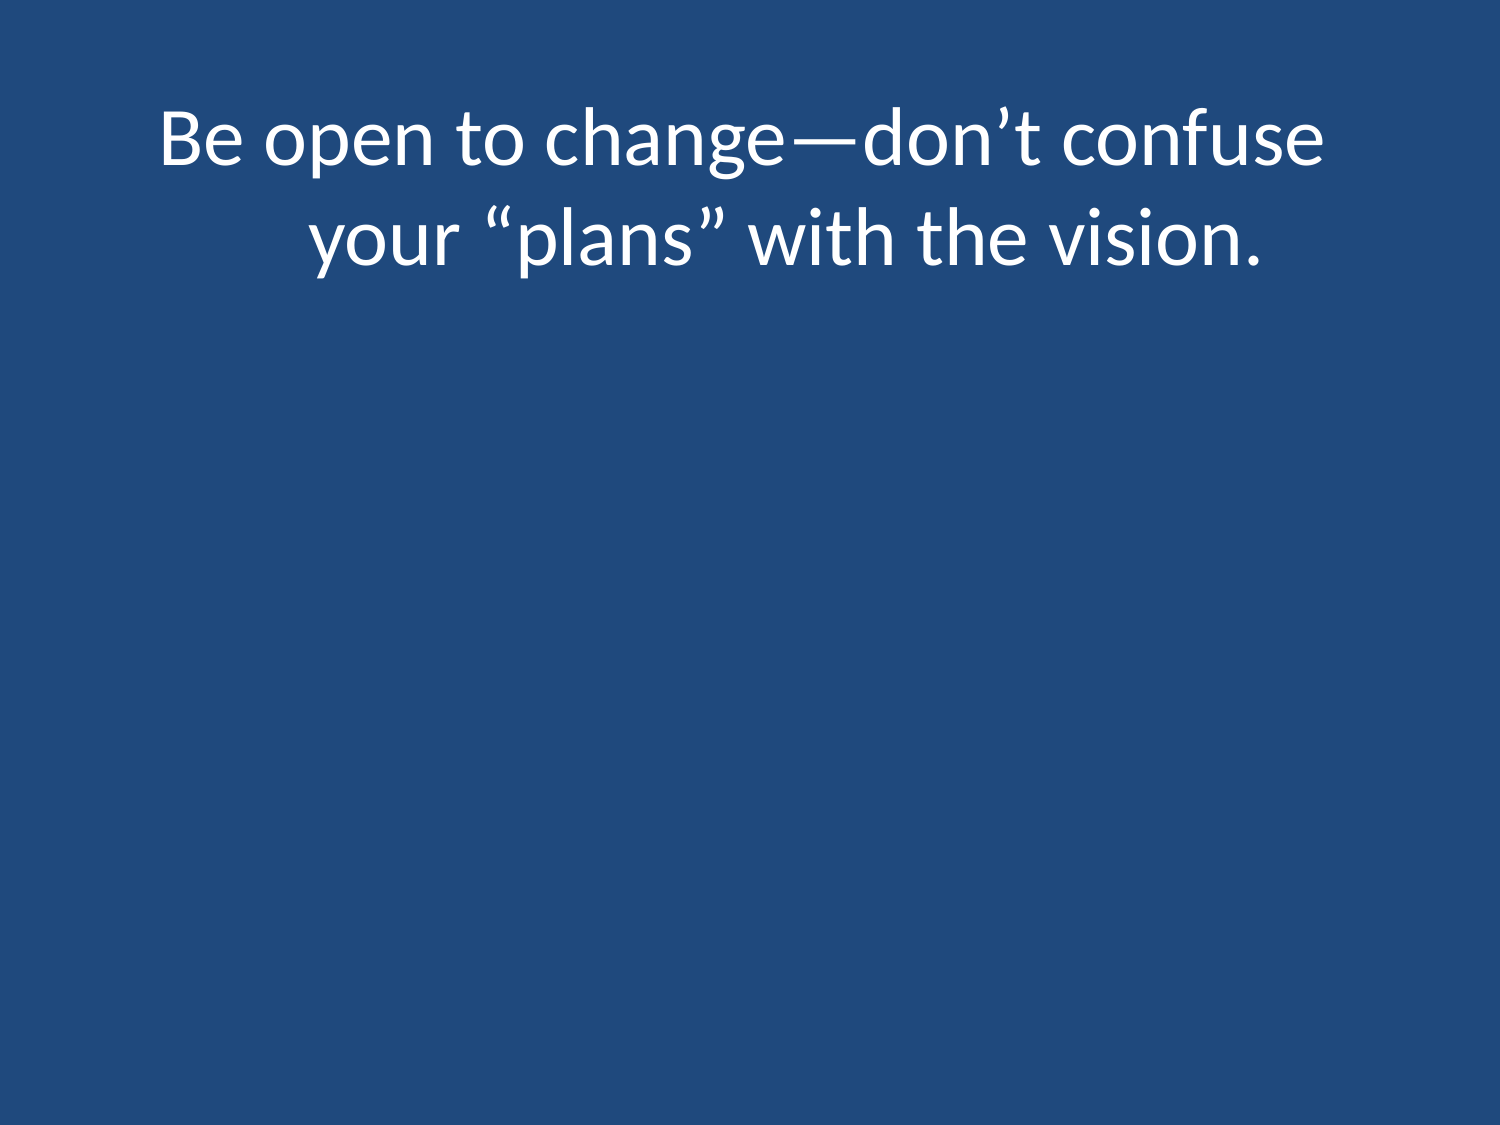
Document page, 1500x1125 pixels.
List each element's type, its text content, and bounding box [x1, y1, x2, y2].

text_box Be open to change—don’t confuse your “plans” with the vision. [143, 74, 1361, 290]
